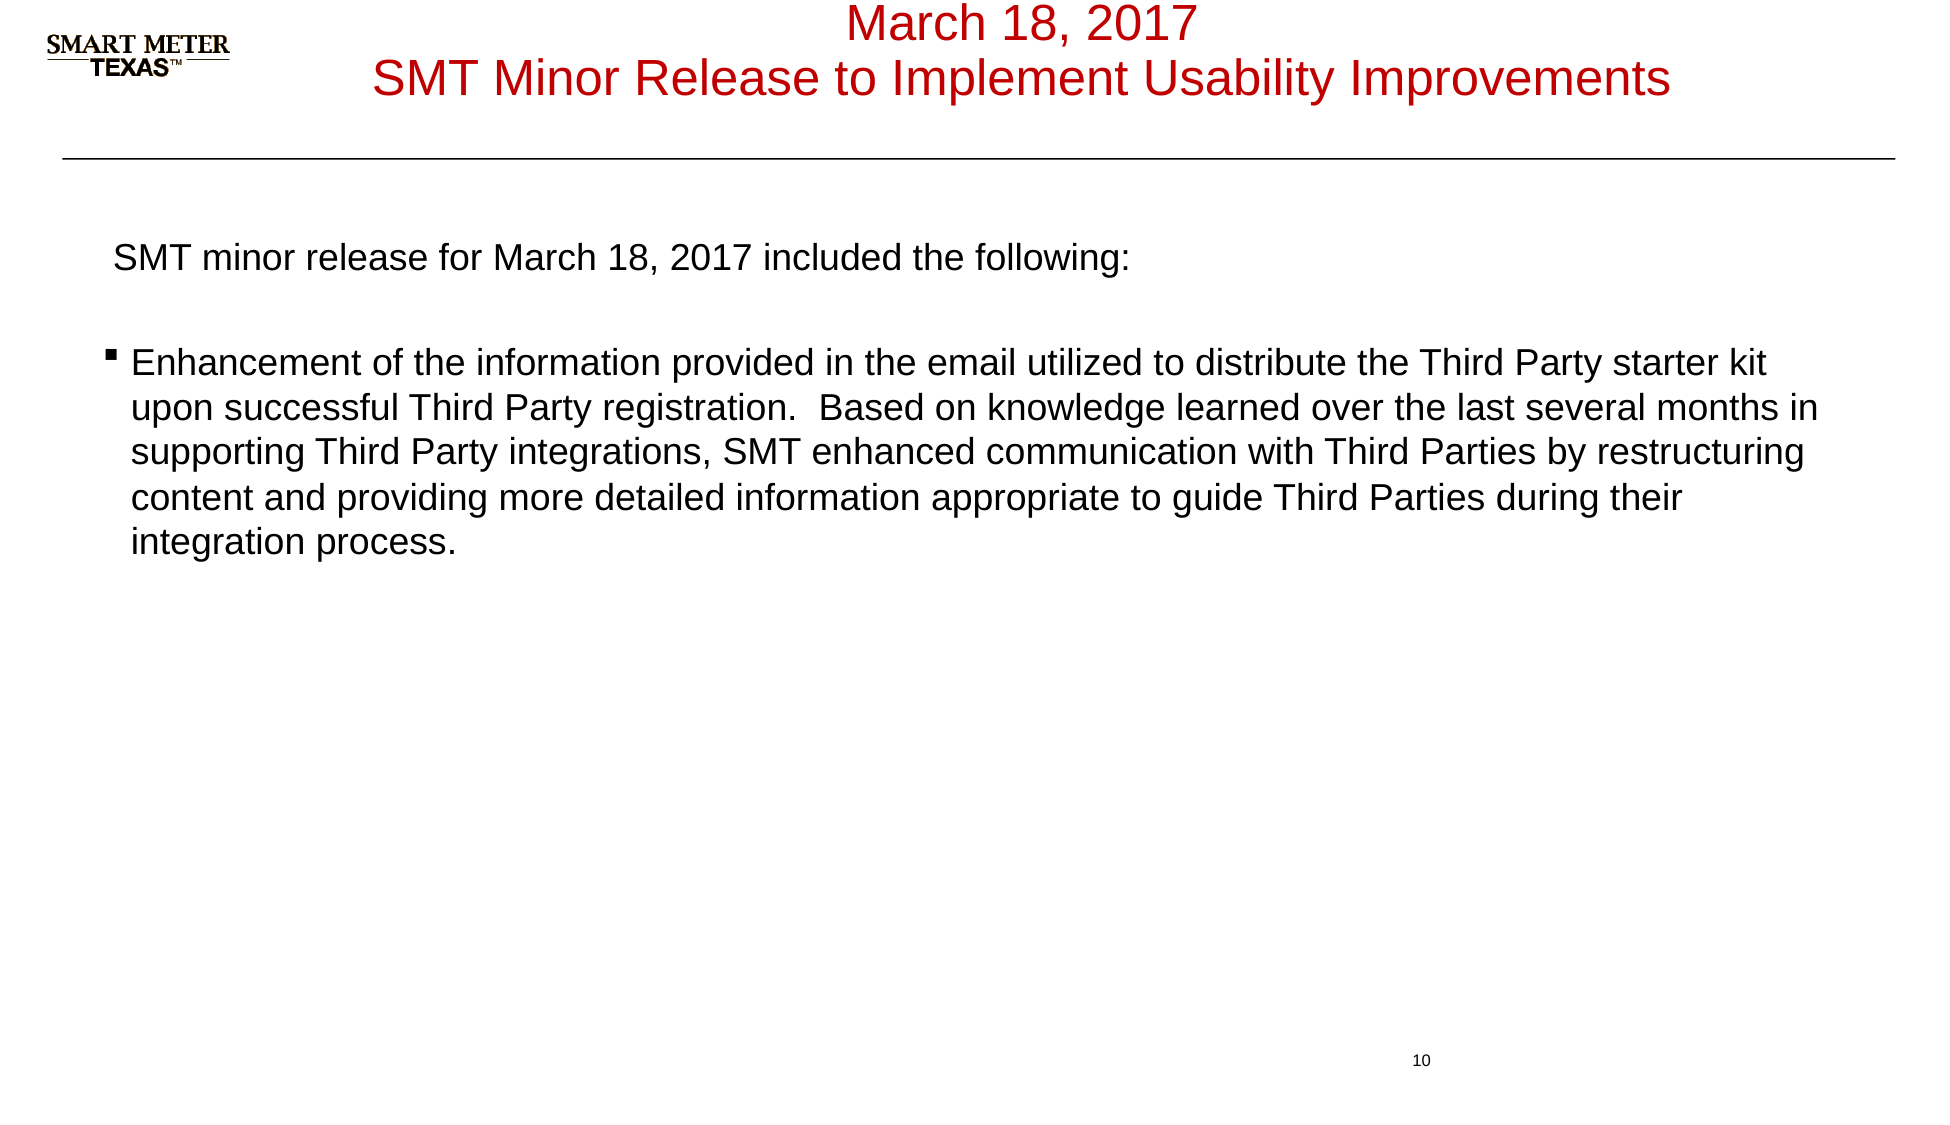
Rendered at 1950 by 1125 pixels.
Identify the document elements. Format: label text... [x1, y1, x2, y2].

list SMT minor release for March 18, 2017 included the following: Enhancement of the information provided in the email utilized to distribute the Third Party starter kit upon successful Third Party registration. Based on knowledge learned over the last several months in supporting Third Party integrations, SMT enhanced communication with Third Parties by restructuring content and providing more detailed information appropriate to guide Third Parties during their integration process. [87, 224, 1843, 1026]
title March 18, 2017 SMT Minor Release to Implement Usability Improvements [144, 0, 1901, 176]
slide_number 10 [1397, 1042, 1853, 1103]
picture [33, 24, 144, 84]
